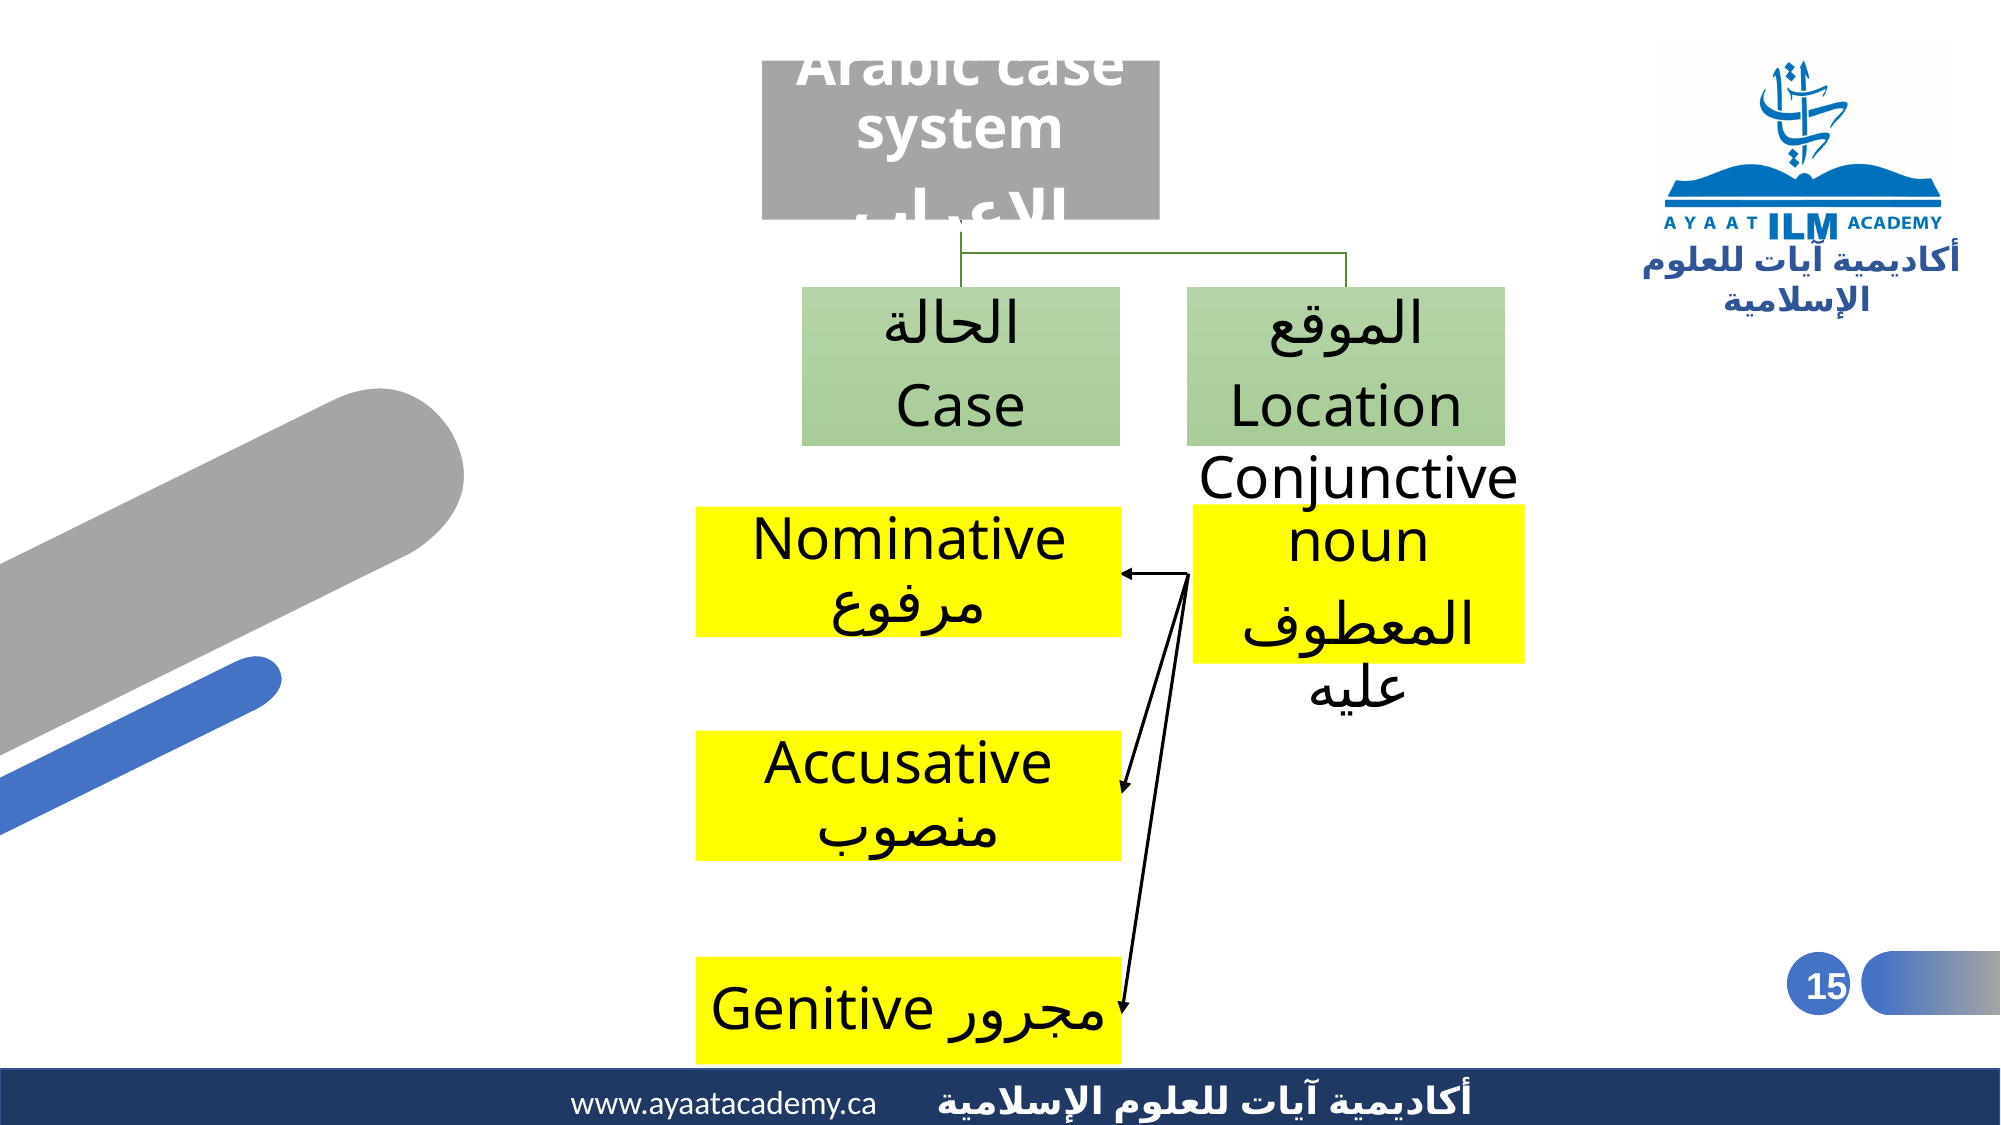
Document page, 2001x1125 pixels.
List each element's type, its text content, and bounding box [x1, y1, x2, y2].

slide_number 15 [1772, 954, 1863, 1015]
picture [1651, 37, 1952, 257]
text_box [960, 220, 1347, 286]
text_box Accusative منصوب [696, 730, 1121, 861]
text_box Conjunctive noun المعطوف عليه [1192, 504, 1525, 664]
text_box Genitive مجرور [696, 956, 1122, 1065]
text_box الموقع Location [1187, 286, 1506, 446]
text_box Arabic case system الإعراب [762, 60, 1160, 220]
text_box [1121, 573, 1189, 1015]
text_box الحالة Case [801, 286, 1121, 446]
text_box Nominative مرفوع [696, 506, 1122, 638]
